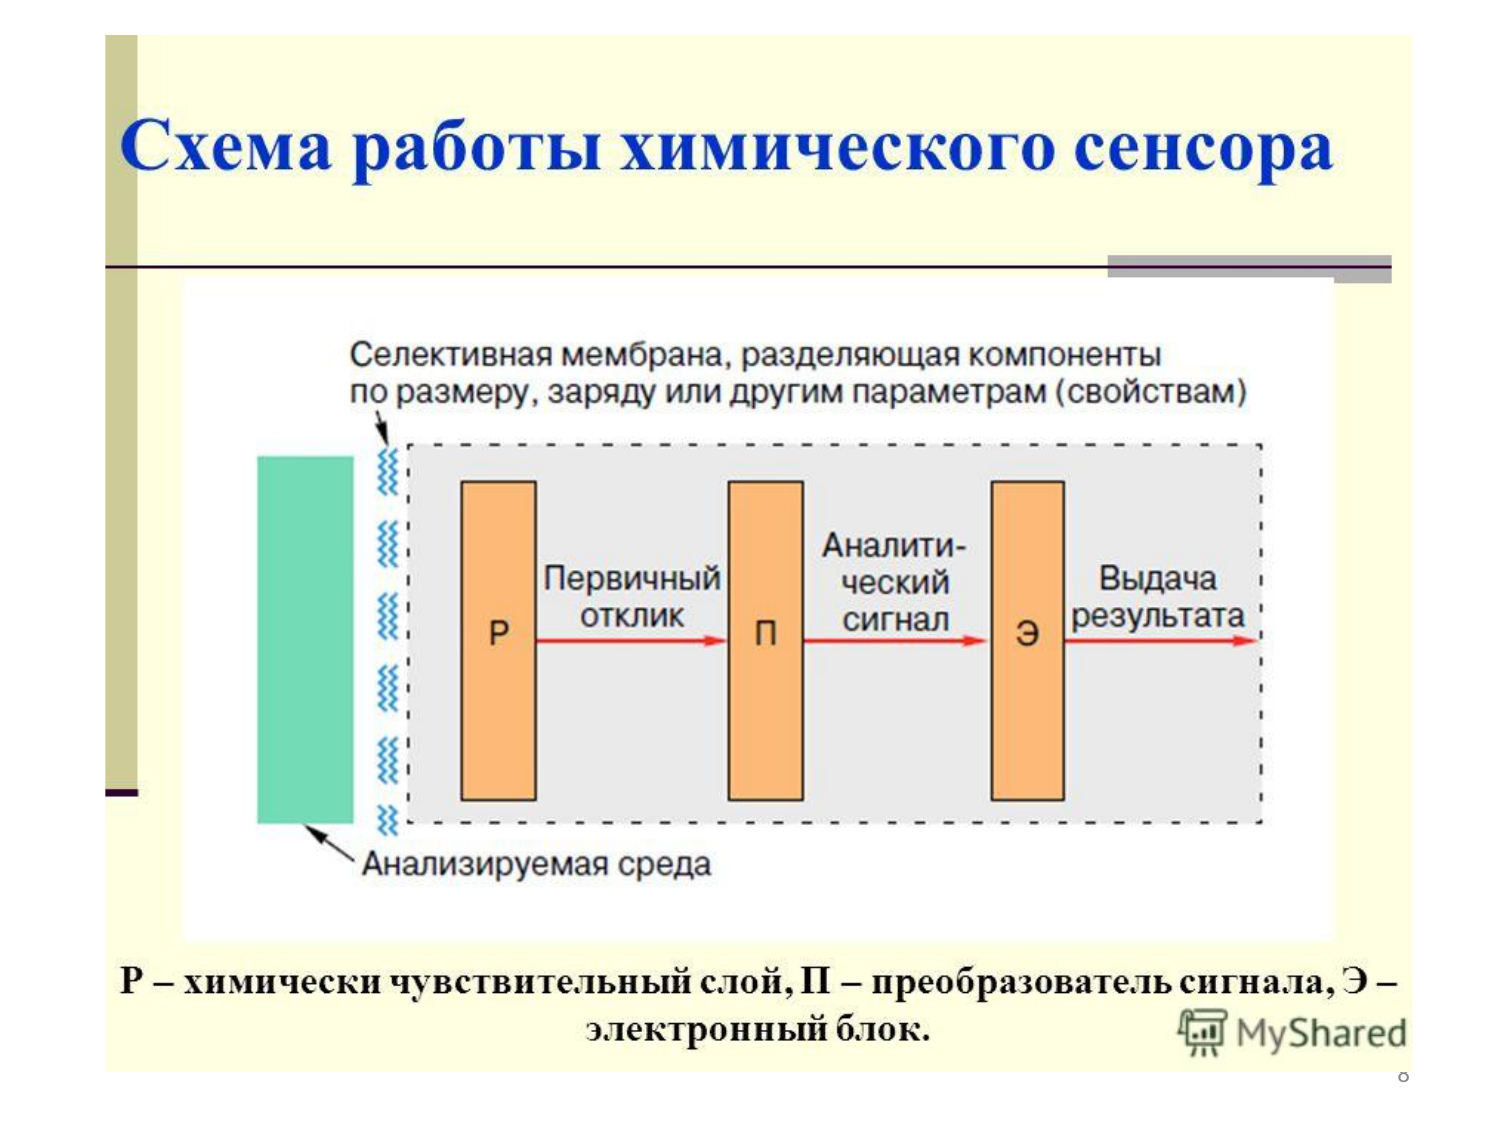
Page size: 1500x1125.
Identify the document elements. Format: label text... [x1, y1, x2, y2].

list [105, 34, 1413, 1072]
slide_number 8 [1074, 1042, 1425, 1103]
